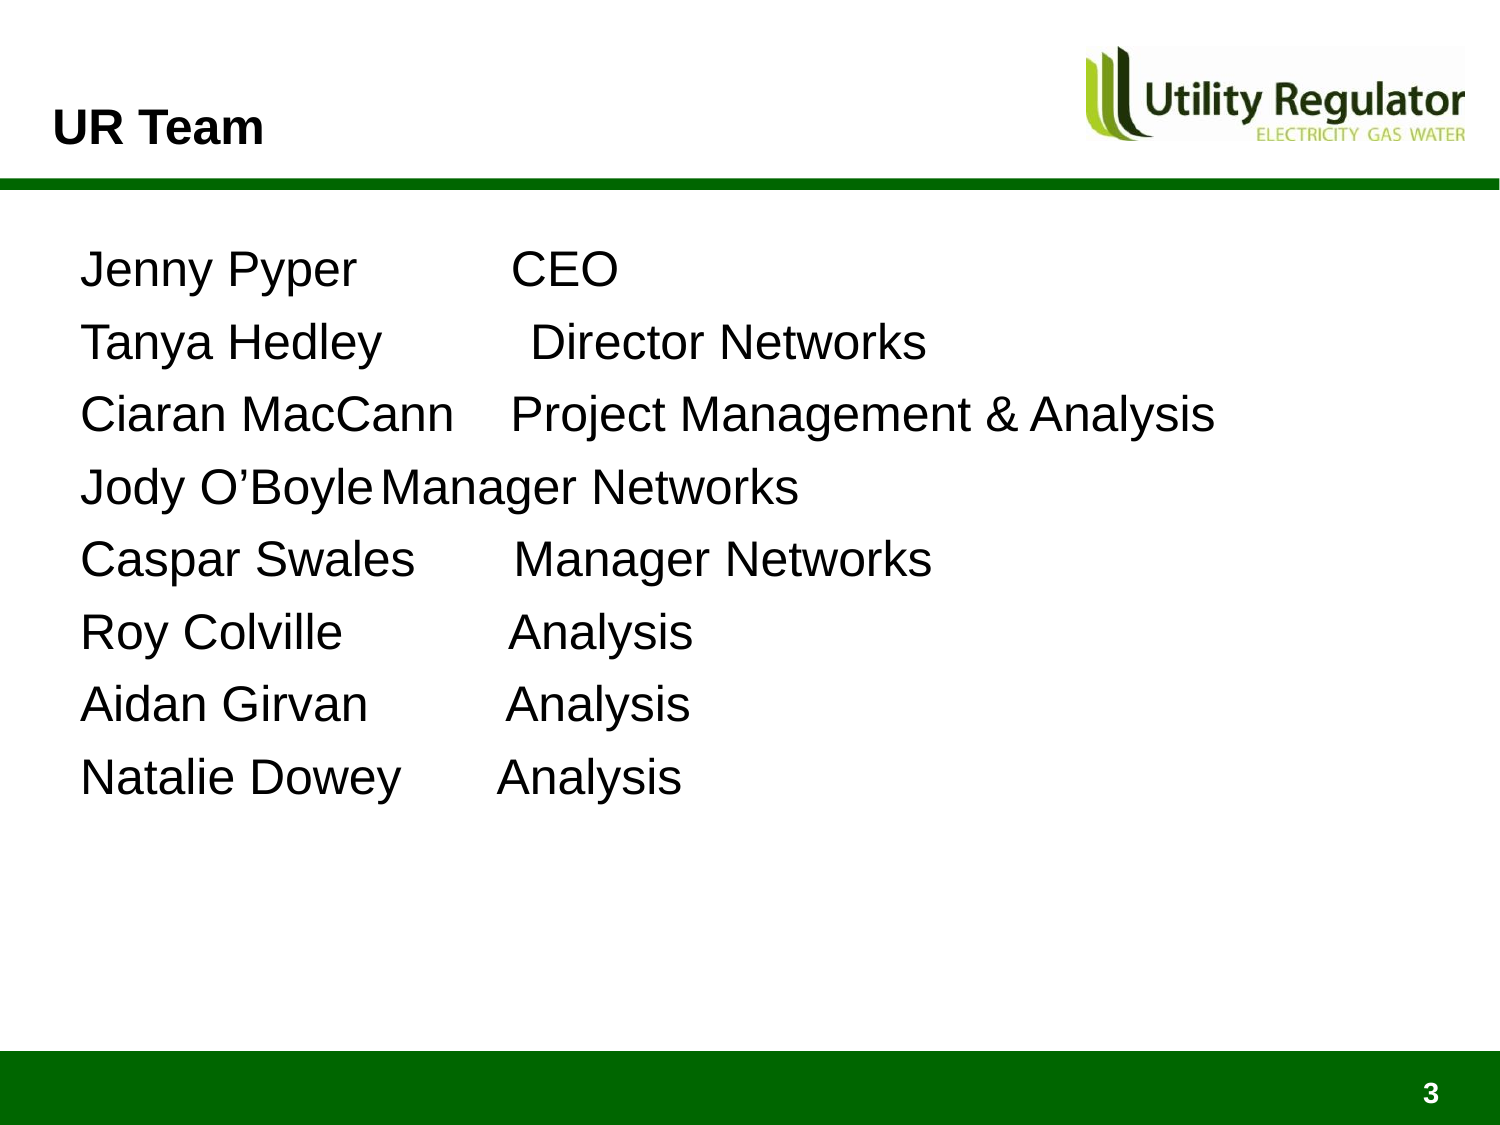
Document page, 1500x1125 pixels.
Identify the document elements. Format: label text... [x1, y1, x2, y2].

slide_number 3 [1104, 1066, 1455, 1125]
title UR Team [36, 77, 1105, 172]
list Jenny Pyper CEO Tanya Hedley Director Networks Ciaran MacCann Project Management & Analysis Jody O’Boyle Manager Networks Caspar Swales Manager Networks Roy Colville Analysis Aidan Girvan Analysis Natalie Dowey Analysis [64, 228, 1479, 1009]
picture [1086, 46, 1465, 141]
